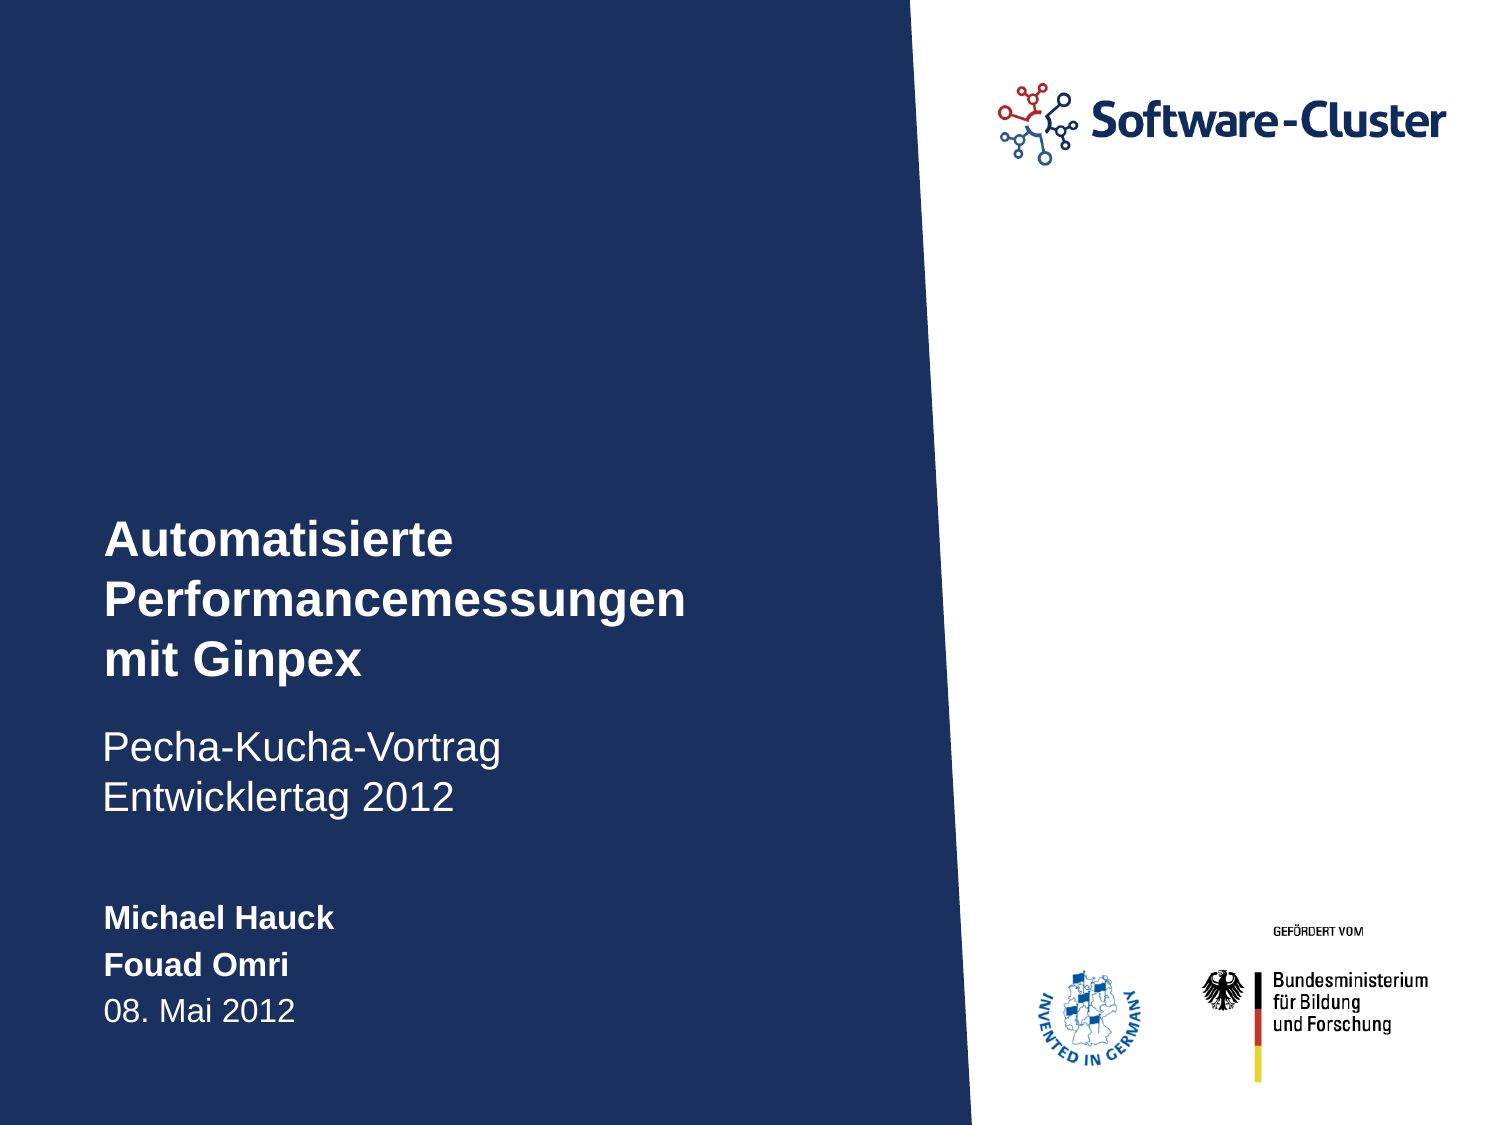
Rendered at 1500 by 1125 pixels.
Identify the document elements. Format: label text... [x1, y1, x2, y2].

picture [1171, 899, 1479, 1118]
text_box Pecha-Kucha-Vortrag Entwicklertag 2012 [87, 712, 855, 855]
text_box Michael Hauck Fouad Omri 08. Mai 2012 [88, 889, 818, 1114]
picture [1027, 960, 1149, 1074]
picture [943, 28, 1500, 220]
text_box Automatisierte Performancemessungen mit Ginpex [88, 433, 815, 694]
